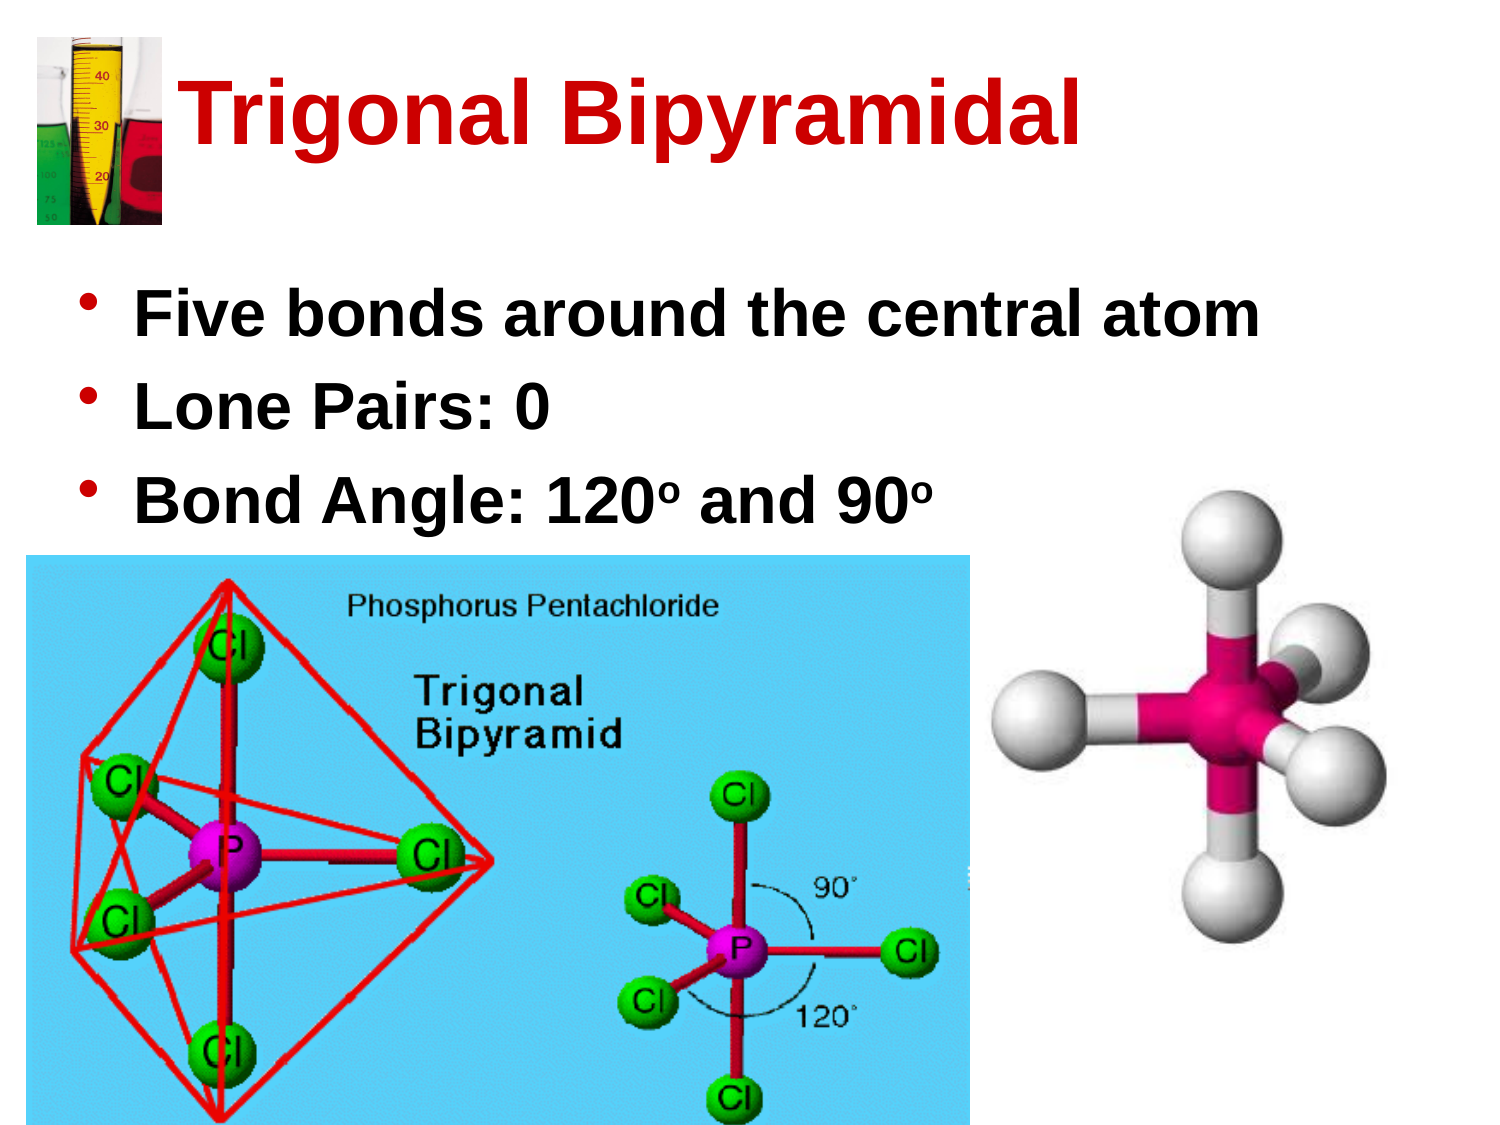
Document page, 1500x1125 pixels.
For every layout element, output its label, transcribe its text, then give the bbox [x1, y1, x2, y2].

list Five bonds around the central atom Lone Pairs: 0 Bond Angle: 120o and 90o [62, 262, 1463, 1006]
picture [26, 467, 1410, 1125]
picture [37, 37, 162, 225]
title Trigonal Bipyramidal [162, 44, 1463, 233]
